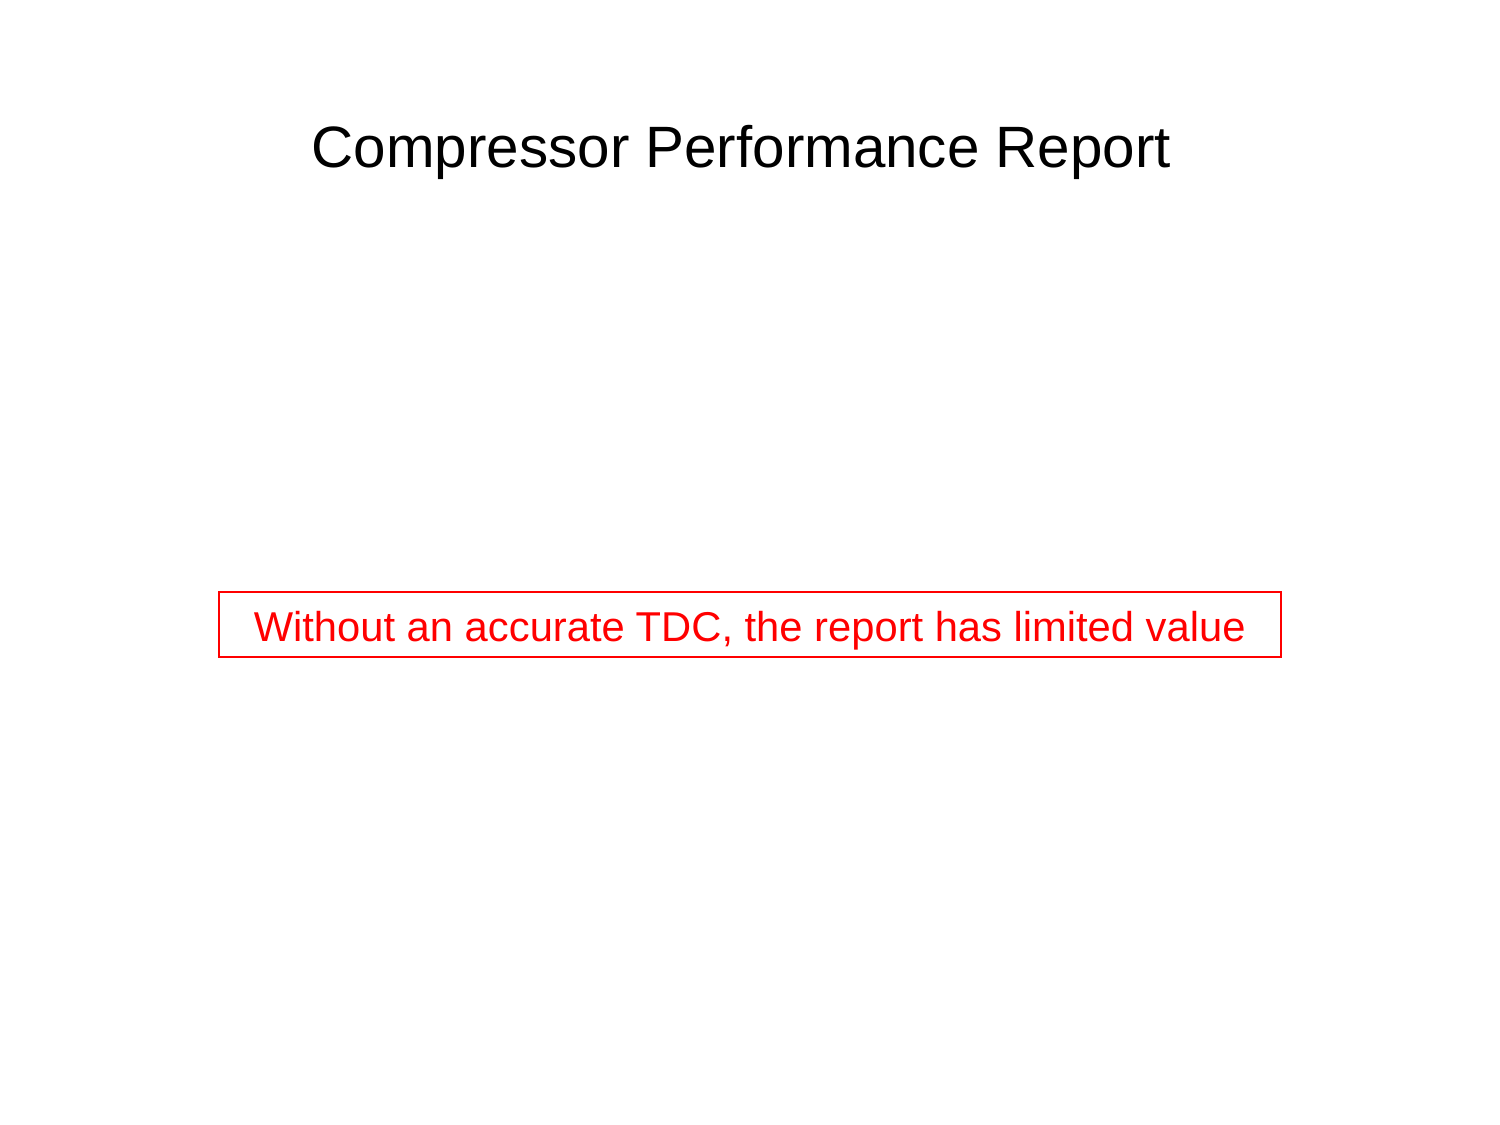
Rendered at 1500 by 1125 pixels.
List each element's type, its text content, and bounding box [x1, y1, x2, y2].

title Compressor Performance Report [87, 24, 1413, 263]
text_box Without an accurate TDC, the report has limited value [218, 592, 1282, 657]
